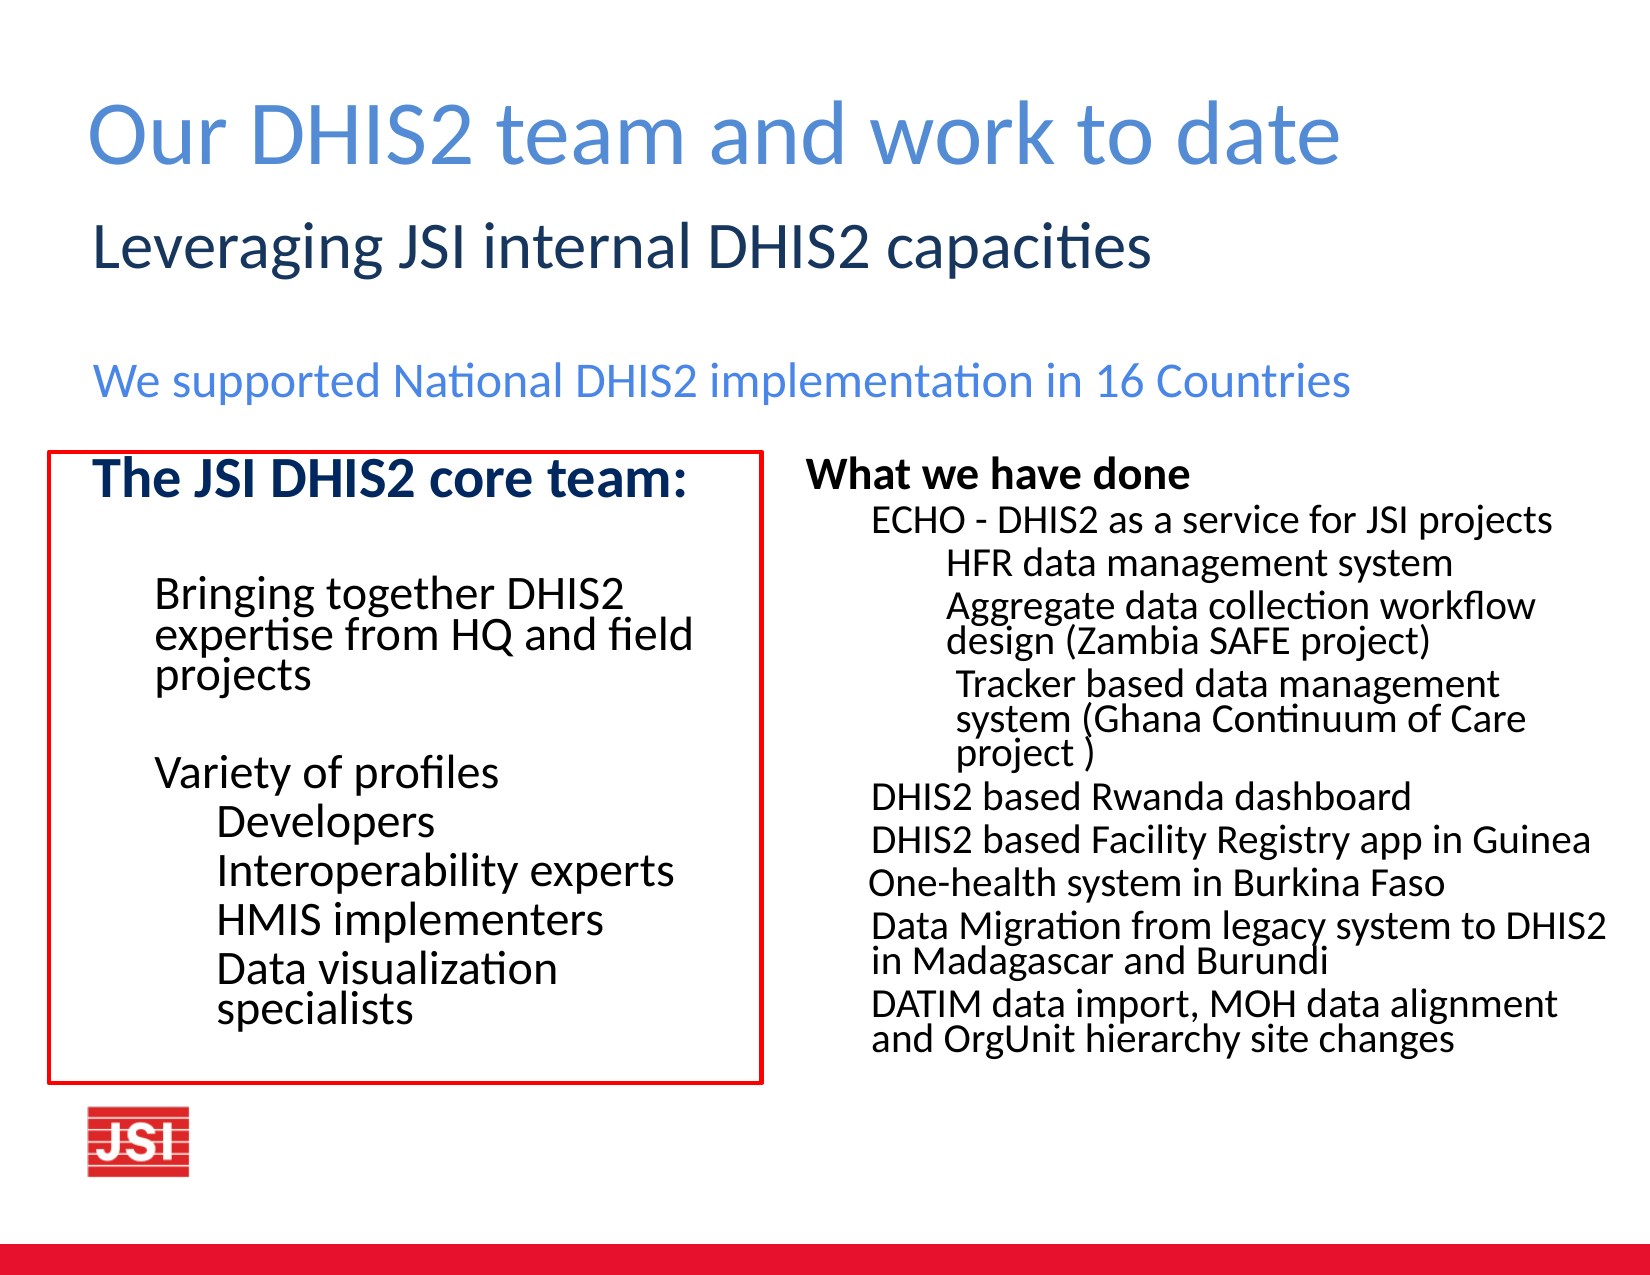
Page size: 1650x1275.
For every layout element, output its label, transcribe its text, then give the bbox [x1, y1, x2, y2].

picture [68, 1090, 204, 1194]
list The JSI DHIS2 core team: Bringing together DHIS2 expertise from HQ and field projects Variety of profiles Developers Interoperability experts HMIS implementers Data visualization specialists [49, 451, 762, 1084]
text_box Our DHIS2 team and work to date [72, 40, 1504, 229]
list What we have done ECHO - DHIS2 as a service for JSI projects HFR data management system Aggregate data collection workflow design (Zambia SAFE project) Tracker based data management system (Ghana Continuum of Care project ) DHIS2 based Rwanda dashboard DHIS2 based Facility Registry app in Guinea One-health system in Burkina Faso Data Migration from legacy system to DHIS2 in Madagascar and Burundi DATIM data import, MOH data alignment and OrgUnit hierarchy site changes [793, 451, 1628, 1158]
title Leveraging JSI internal DHIS2 capacities We supported National DHIS2 implementation in 16 Countries [80, 259, 1504, 360]
